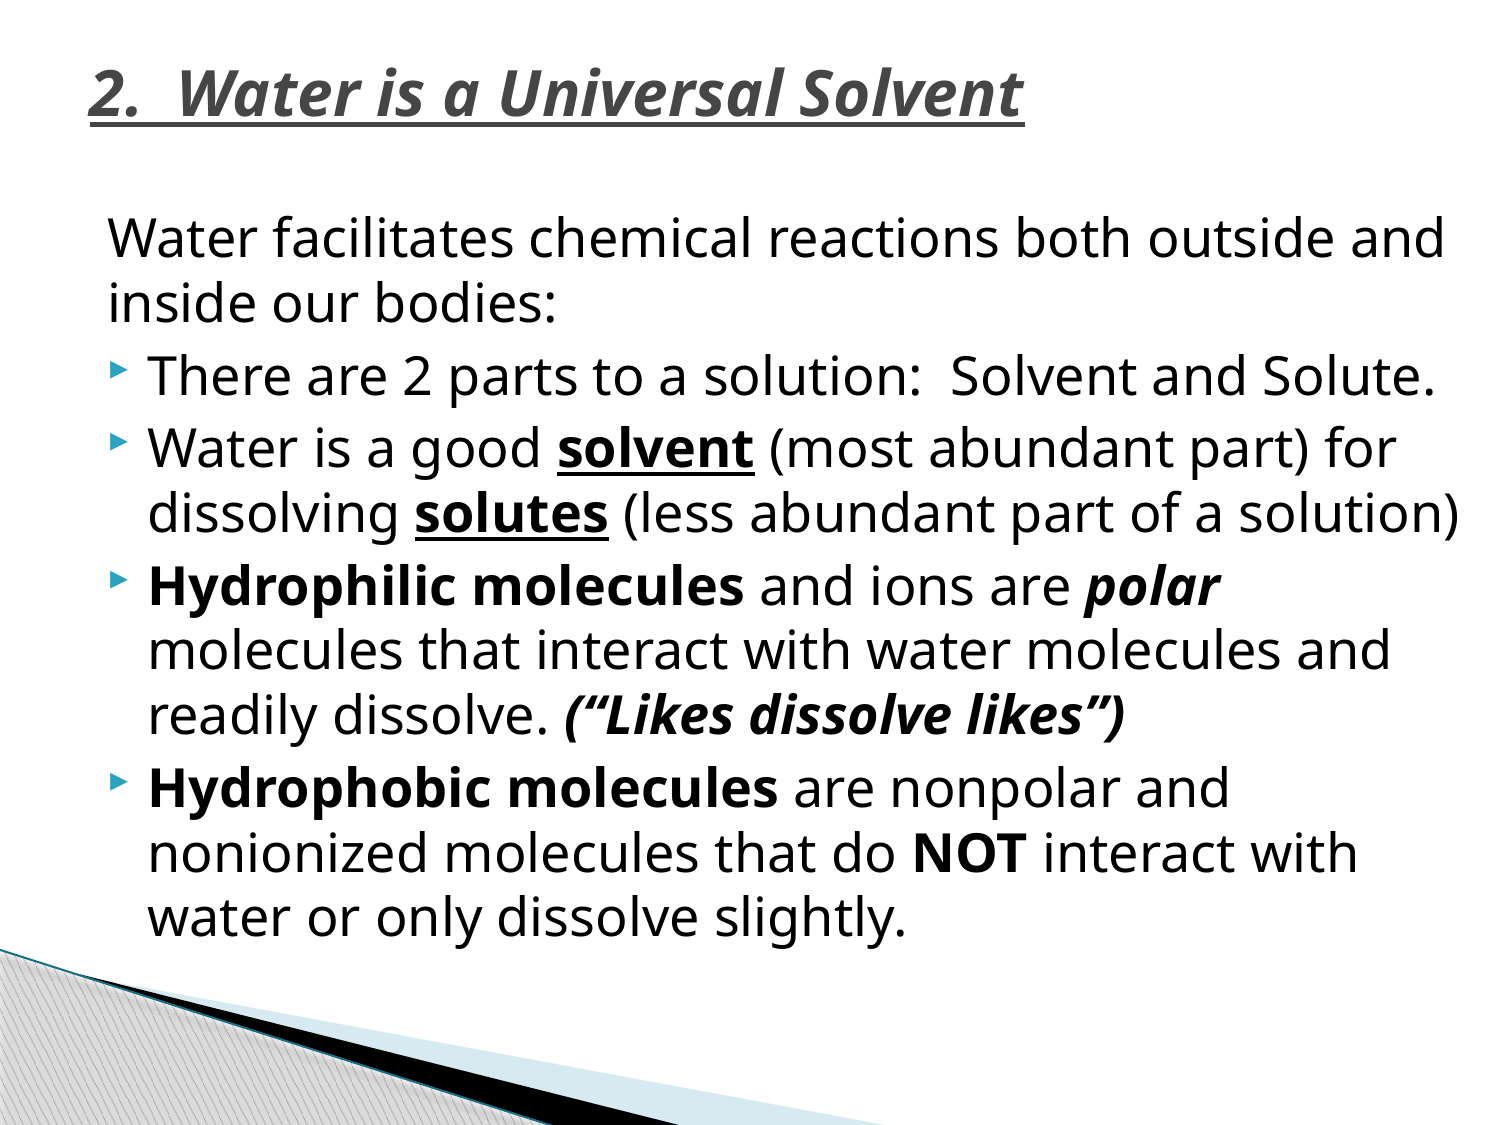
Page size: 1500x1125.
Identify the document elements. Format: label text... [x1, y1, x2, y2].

list Water facilitates chemical reactions both outside and inside our bodies: There are 2 parts to a solution: Solvent and Solute. Water is a good solvent (most abundant part) for dissolving solutes (less abundant part of a solution) Hydrophilic molecules and ions are polar molecules that interact with water molecules and readily dissolve. (“Likes dissolve likes”) Hydrophobic molecules are nonpolar and nonionized molecules that do NOT interact with water or only dissolve slightly. [75, 196, 1483, 1059]
title 2. Water is a Universal Solvent [75, 45, 1425, 138]
